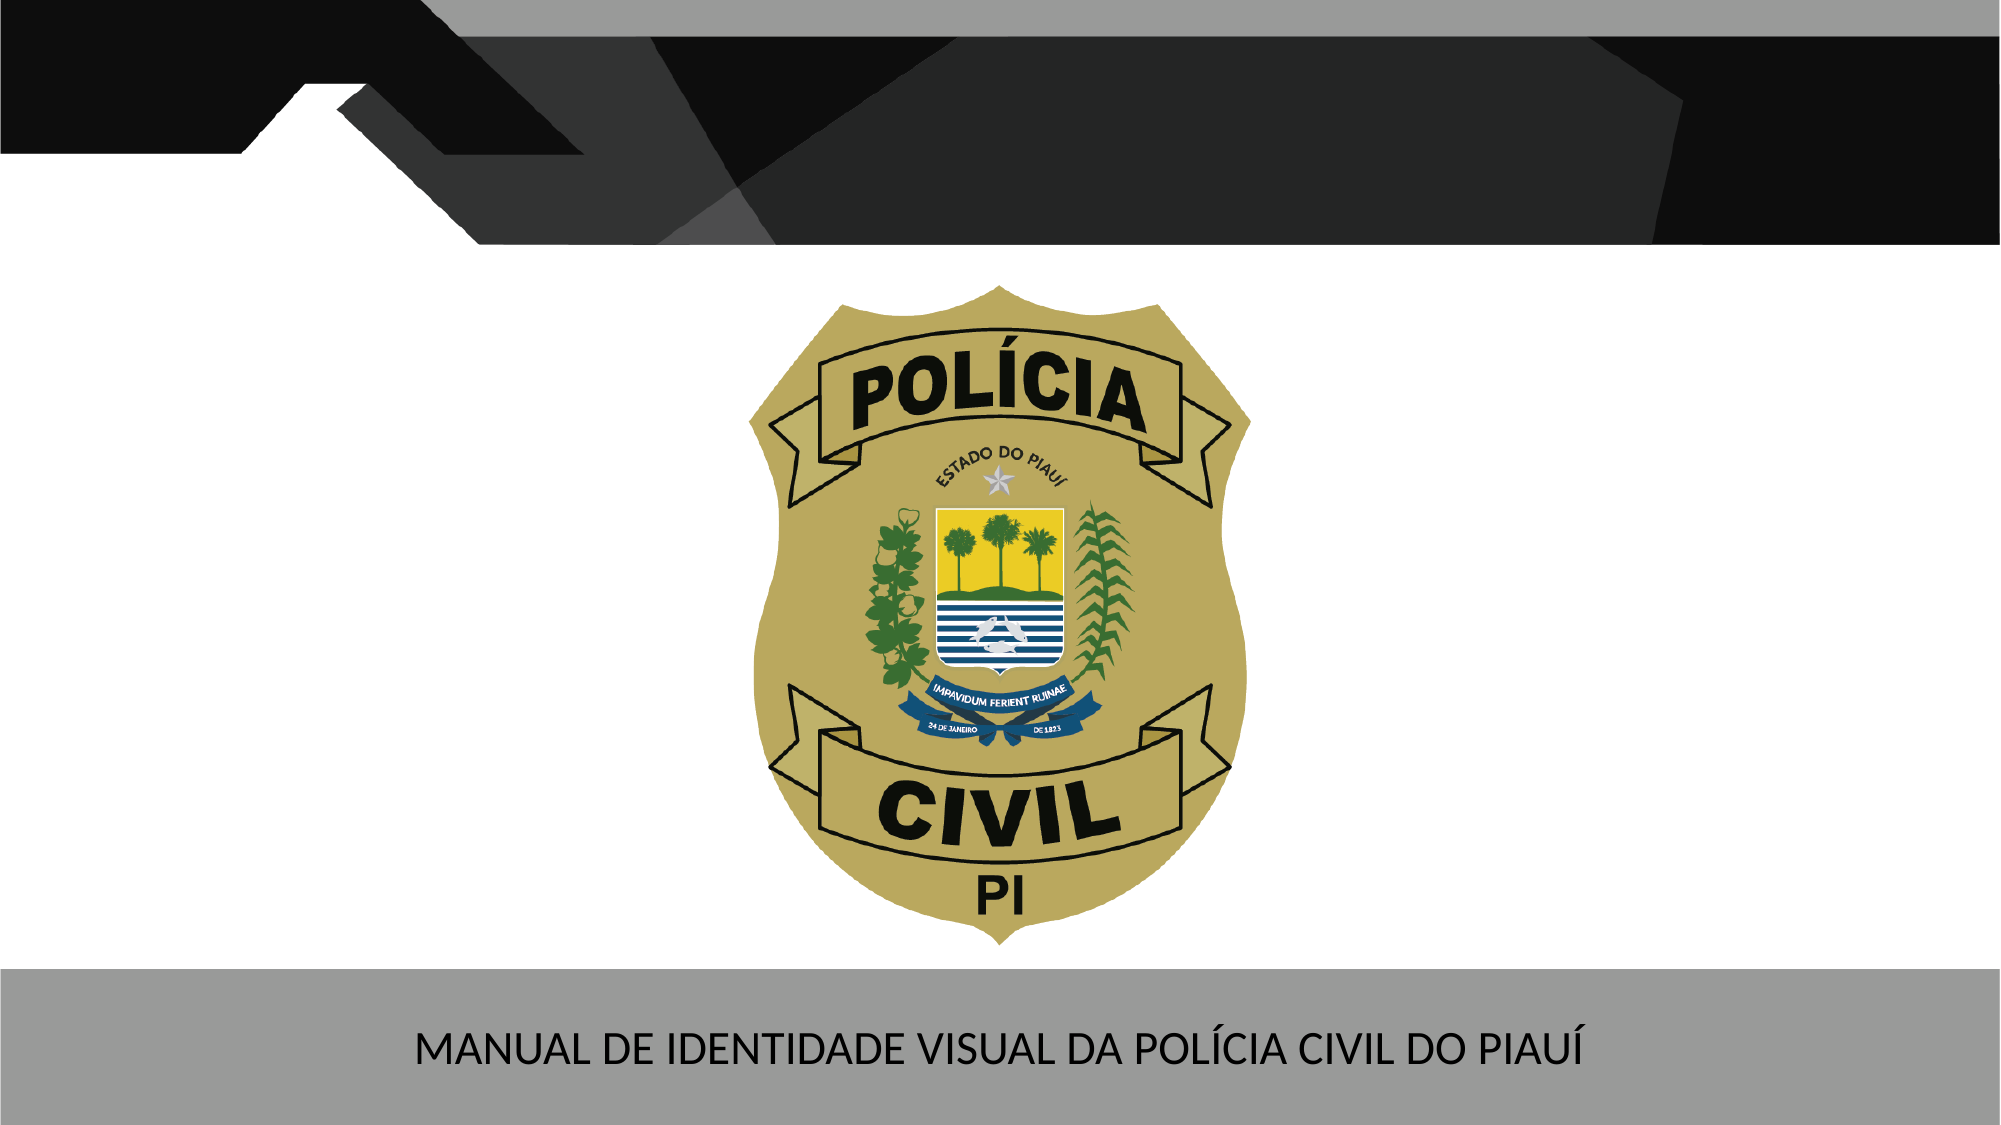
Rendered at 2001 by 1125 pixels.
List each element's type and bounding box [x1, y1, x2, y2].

picture [0, 0, 2000, 245]
picture [0, 969, 2000, 1125]
picture [748, 285, 1251, 946]
